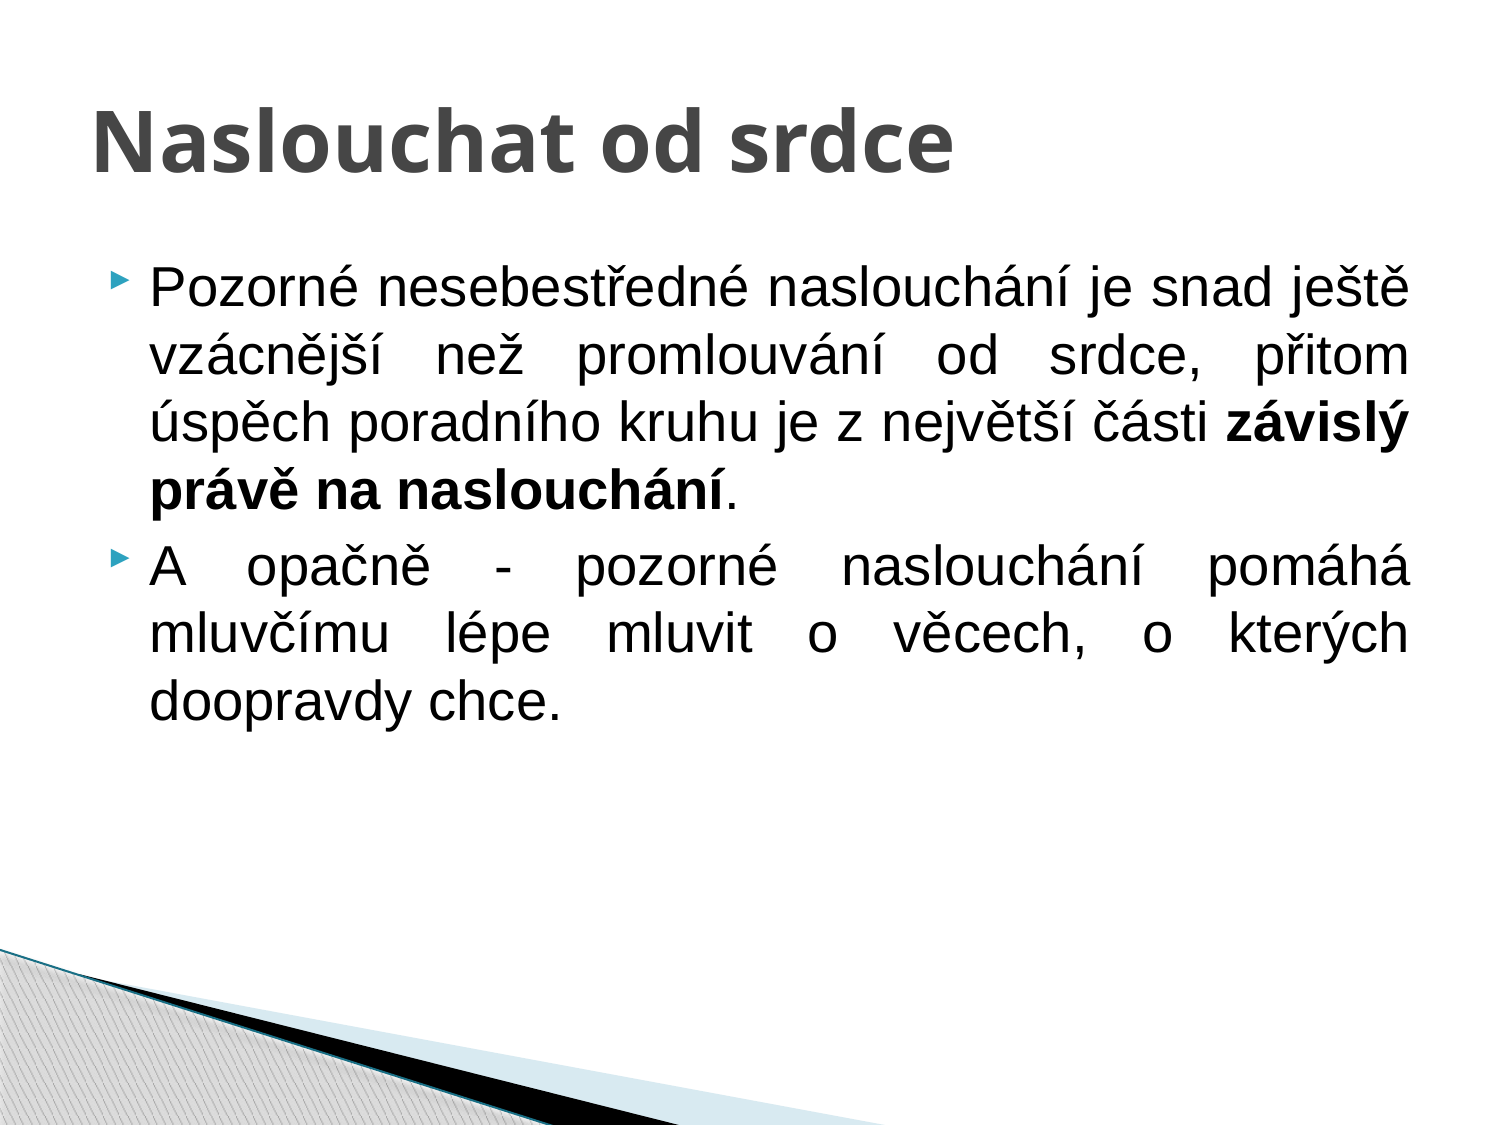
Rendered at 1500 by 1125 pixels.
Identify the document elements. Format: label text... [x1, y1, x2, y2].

list Pozorné nesebestředné naslouchání je snad ještě vzácnější než promlouvání od srdce, přitom úspěch poradního kruhu je z největší části závislý právě na naslouchání. A opačně - pozorné naslouchání pomáhá mluvčímu lépe mluvit o věcech, o kterých doopravdy chce. [75, 243, 1425, 986]
title Naslouchat od srdce [75, 45, 1425, 233]
